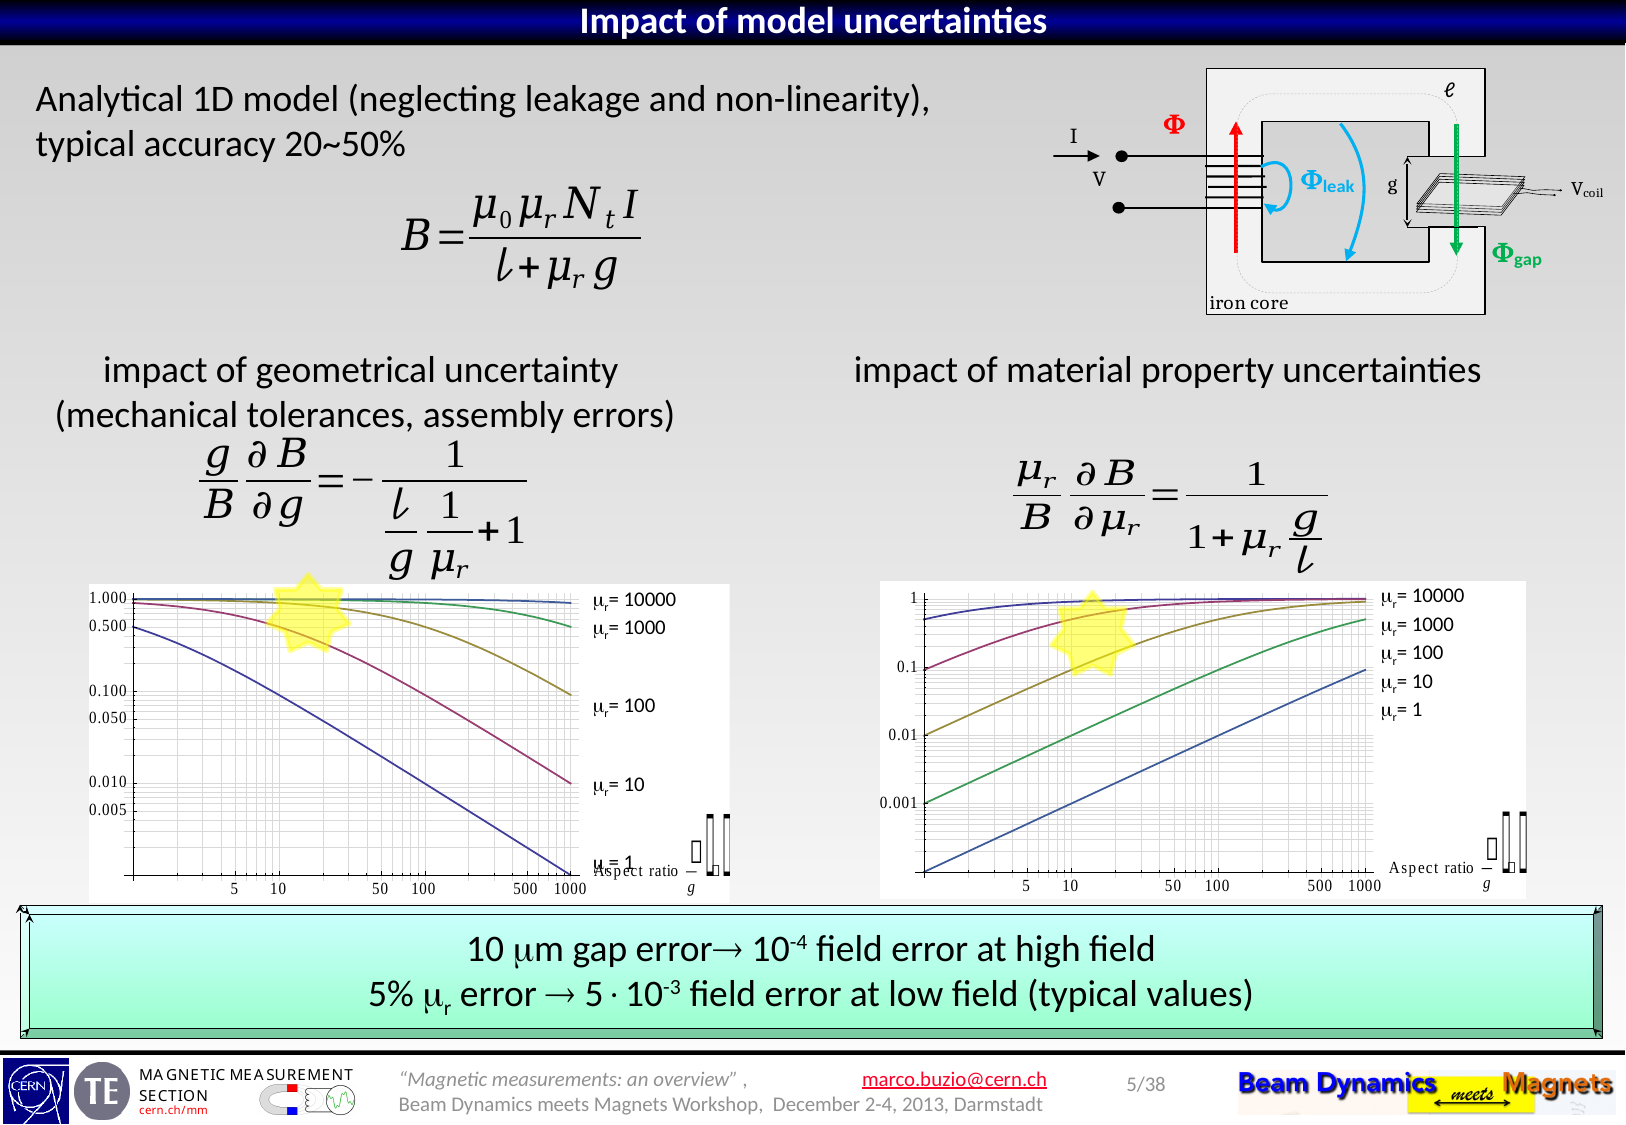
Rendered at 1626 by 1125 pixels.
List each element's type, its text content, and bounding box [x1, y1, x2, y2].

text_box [20, 66, 1625, 339]
text_box 10 m gap error 10-4 field error at high field 5% r error  510-3 field error at low field (typical values) [19, 904, 1604, 1039]
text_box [2, 337, 731, 903]
picture [1238, 1070, 1616, 1115]
table_cell 10 [29, 906, 1595, 914]
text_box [0, 0, 1625, 43]
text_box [761, 337, 1575, 900]
picture [74, 1062, 133, 1120]
picture [3, 1058, 69, 1124]
